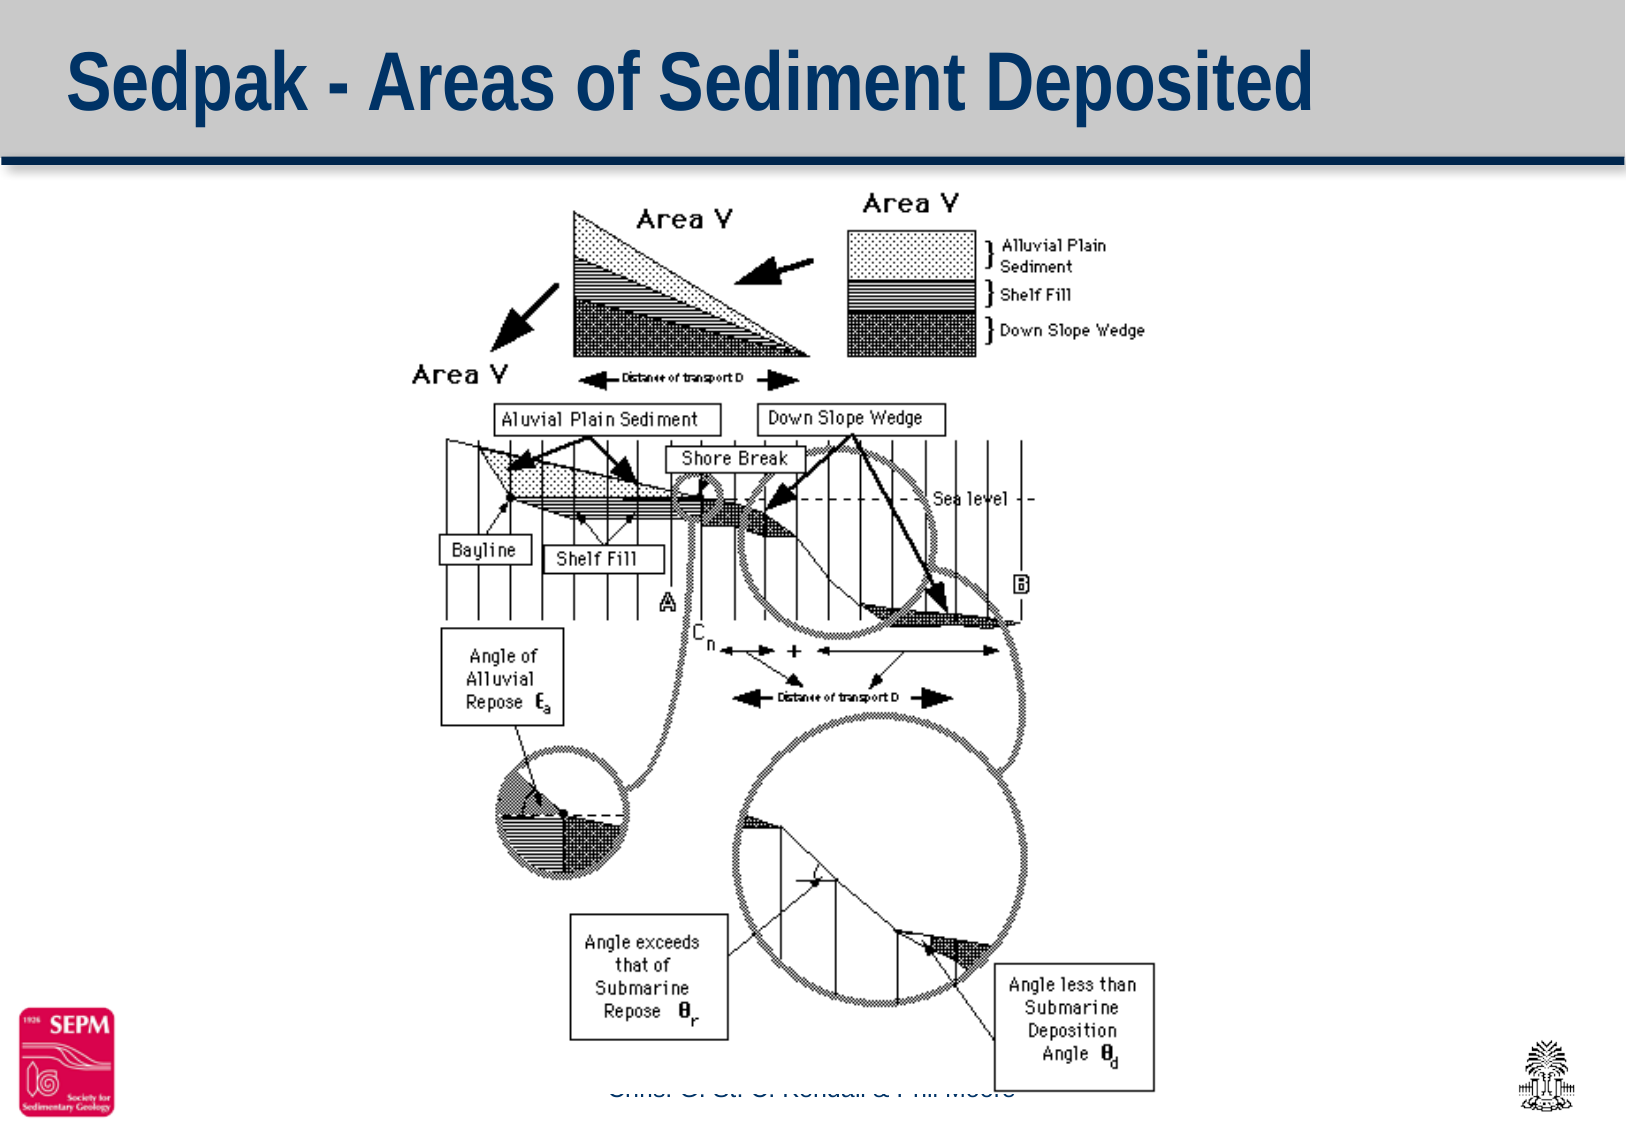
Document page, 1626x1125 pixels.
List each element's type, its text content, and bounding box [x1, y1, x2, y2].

picture [342, 191, 1157, 1095]
picture [15, 1005, 119, 1120]
picture [1505, 1034, 1589, 1120]
title Sedpak - Areas of Sediment Deposited [50, 20, 1551, 146]
